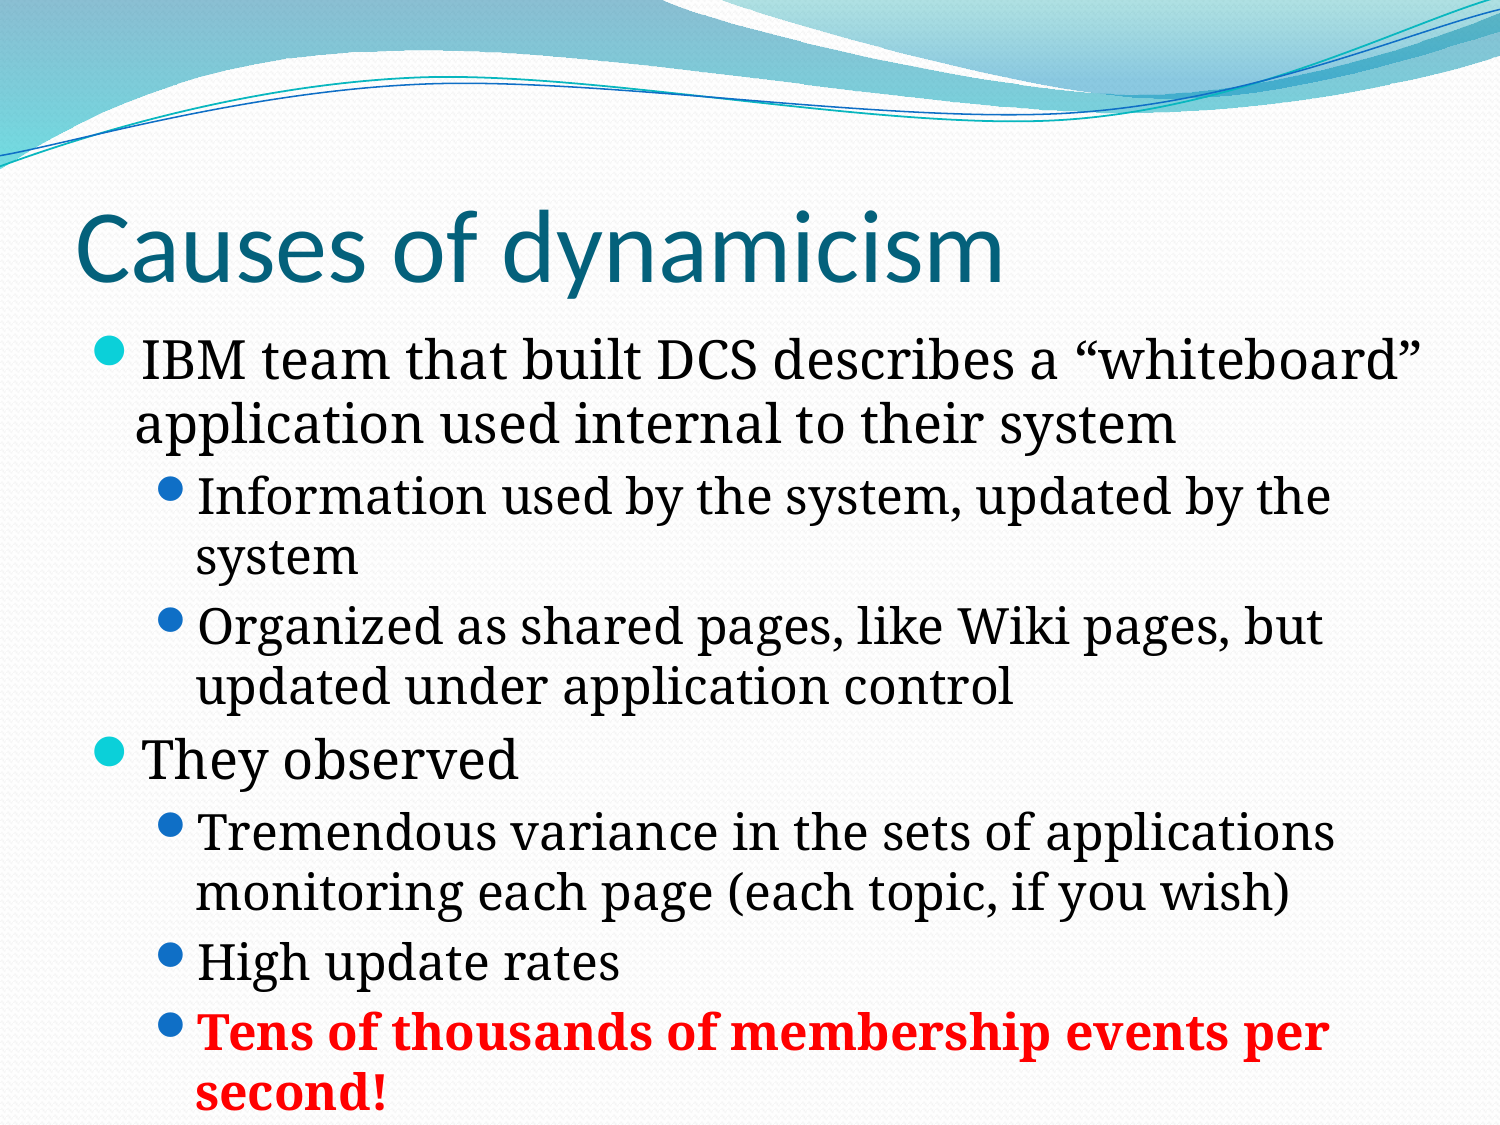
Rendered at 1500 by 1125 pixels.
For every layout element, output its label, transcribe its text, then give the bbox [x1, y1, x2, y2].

list IBM team that built DCS describes a “whiteboard” application used internal to their system Information used by the system, updated by the system Organized as shared pages, like Wiki pages, but updated under application control They observed Tremendous variance in the sets of applications monitoring each page (each topic, if you wish) High update rates Tens of thousands of membership events per second! [74, 317, 1476, 1038]
title Causes of dynamicism [74, 115, 1426, 304]
